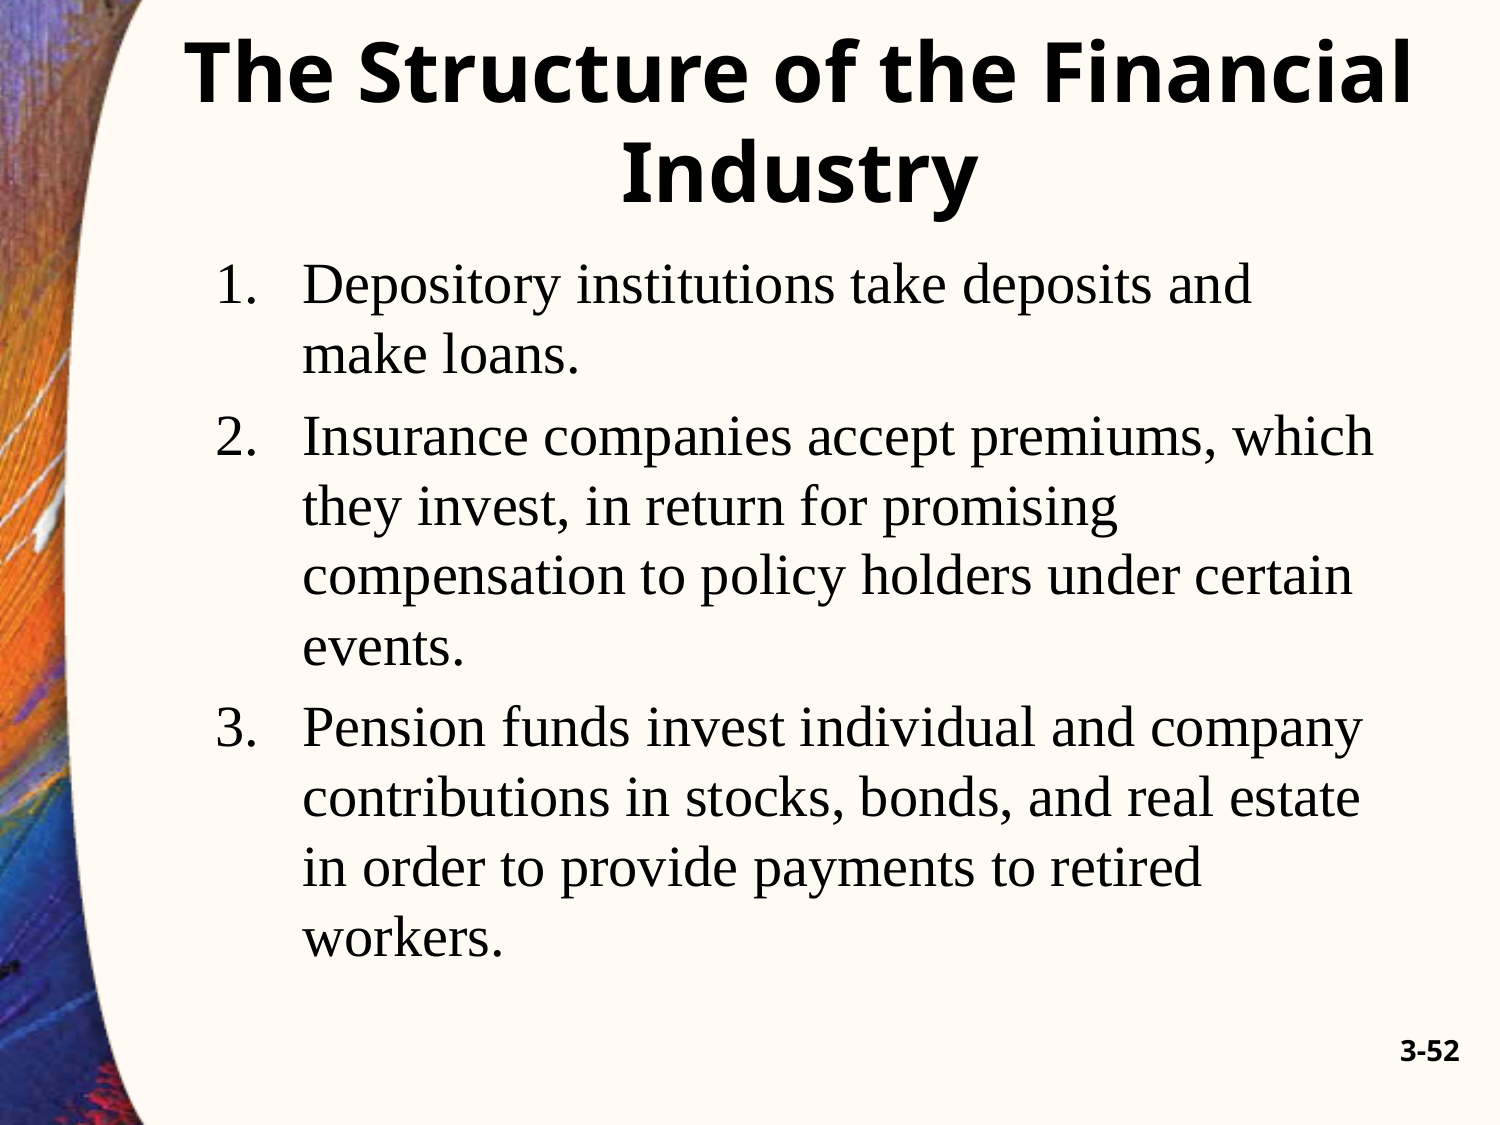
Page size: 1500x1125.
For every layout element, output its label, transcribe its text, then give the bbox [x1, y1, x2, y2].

title The Structure of the Financial Industry [125, 24, 1475, 213]
slide_number 3-52 [1124, 1024, 1476, 1104]
list Depository institutions take deposits and make loans. Insurance companies accept premiums, which they invest, in return for promising compensation to policy holders under certain events. Pension funds invest individual and company contributions in stocks, bonds, and real estate in order to provide payments to retired workers. [200, 237, 1400, 1000]
picture [0, 0, 1500, 1125]
